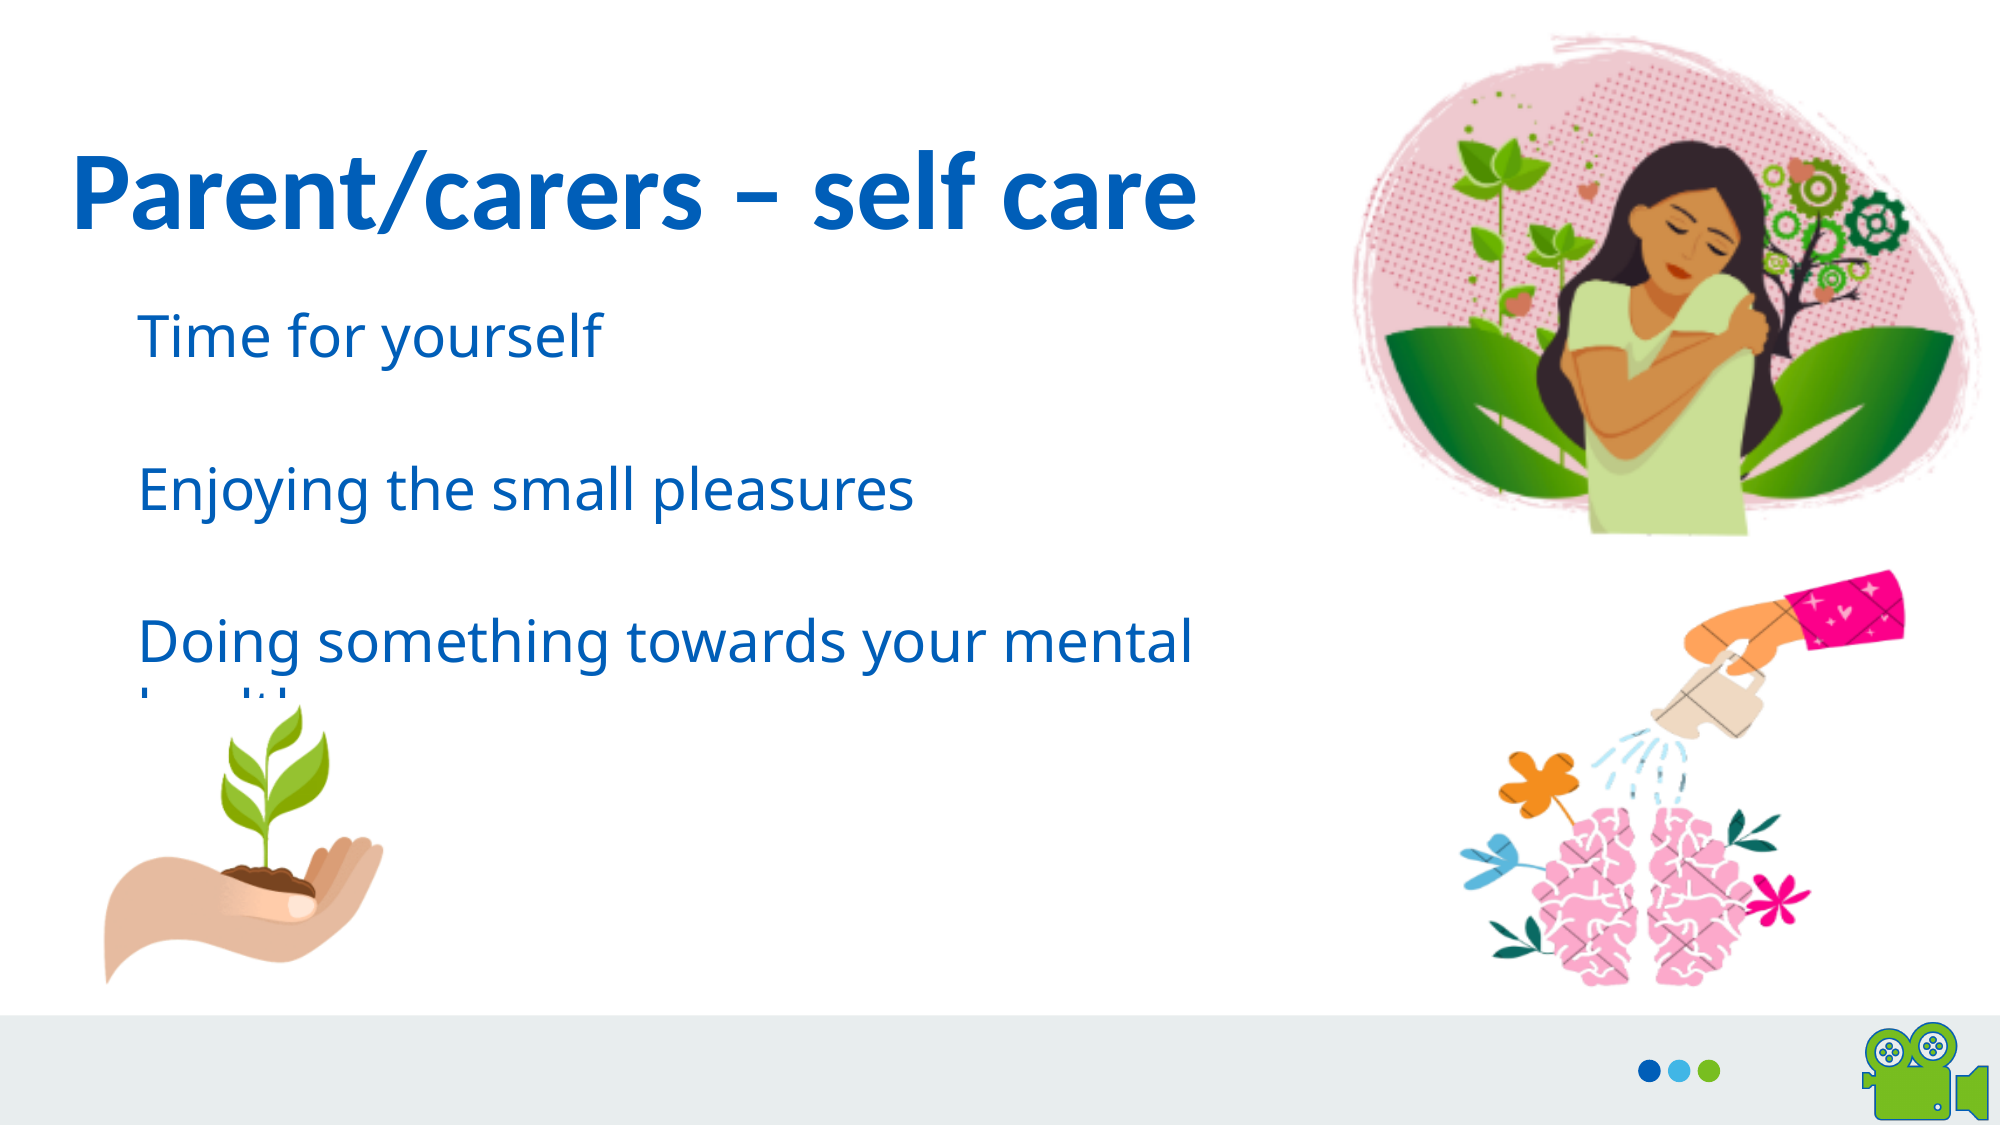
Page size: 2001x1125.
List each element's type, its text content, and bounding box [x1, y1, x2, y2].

text_box Time for yourself Enjoying the small pleasures Doing something towards your mental health [137, 299, 1286, 1014]
title Parent/carers – self care [71, 128, 1345, 257]
picture [71, 698, 397, 996]
picture [1351, 27, 2000, 1125]
